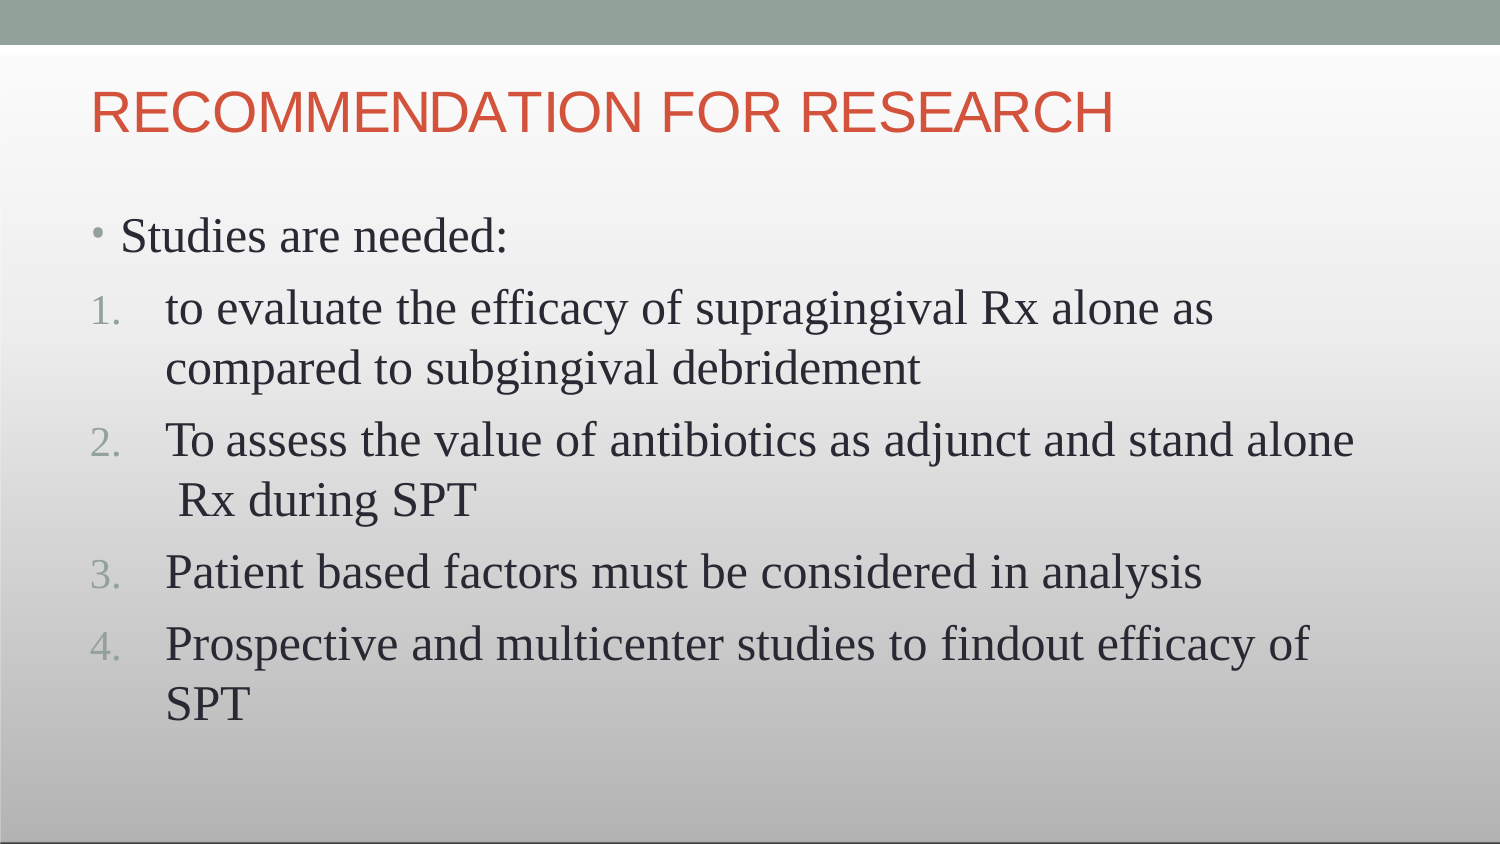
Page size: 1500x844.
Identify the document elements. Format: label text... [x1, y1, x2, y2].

title RECOMMENDATION FOR RESEARCH [87, 72, 1160, 188]
picture [0, 56, 1500, 844]
text_box Studies are needed: to evaluate the efficacy of supragingival Rx alone as compared to subgingival debridement To assess the value of antibiotics as adjunct and stand alone Rx during SPT Patient based factors must be considered in analysis Prospective and multicenter studies to findout efficacy of SPT [87, 188, 1409, 731]
